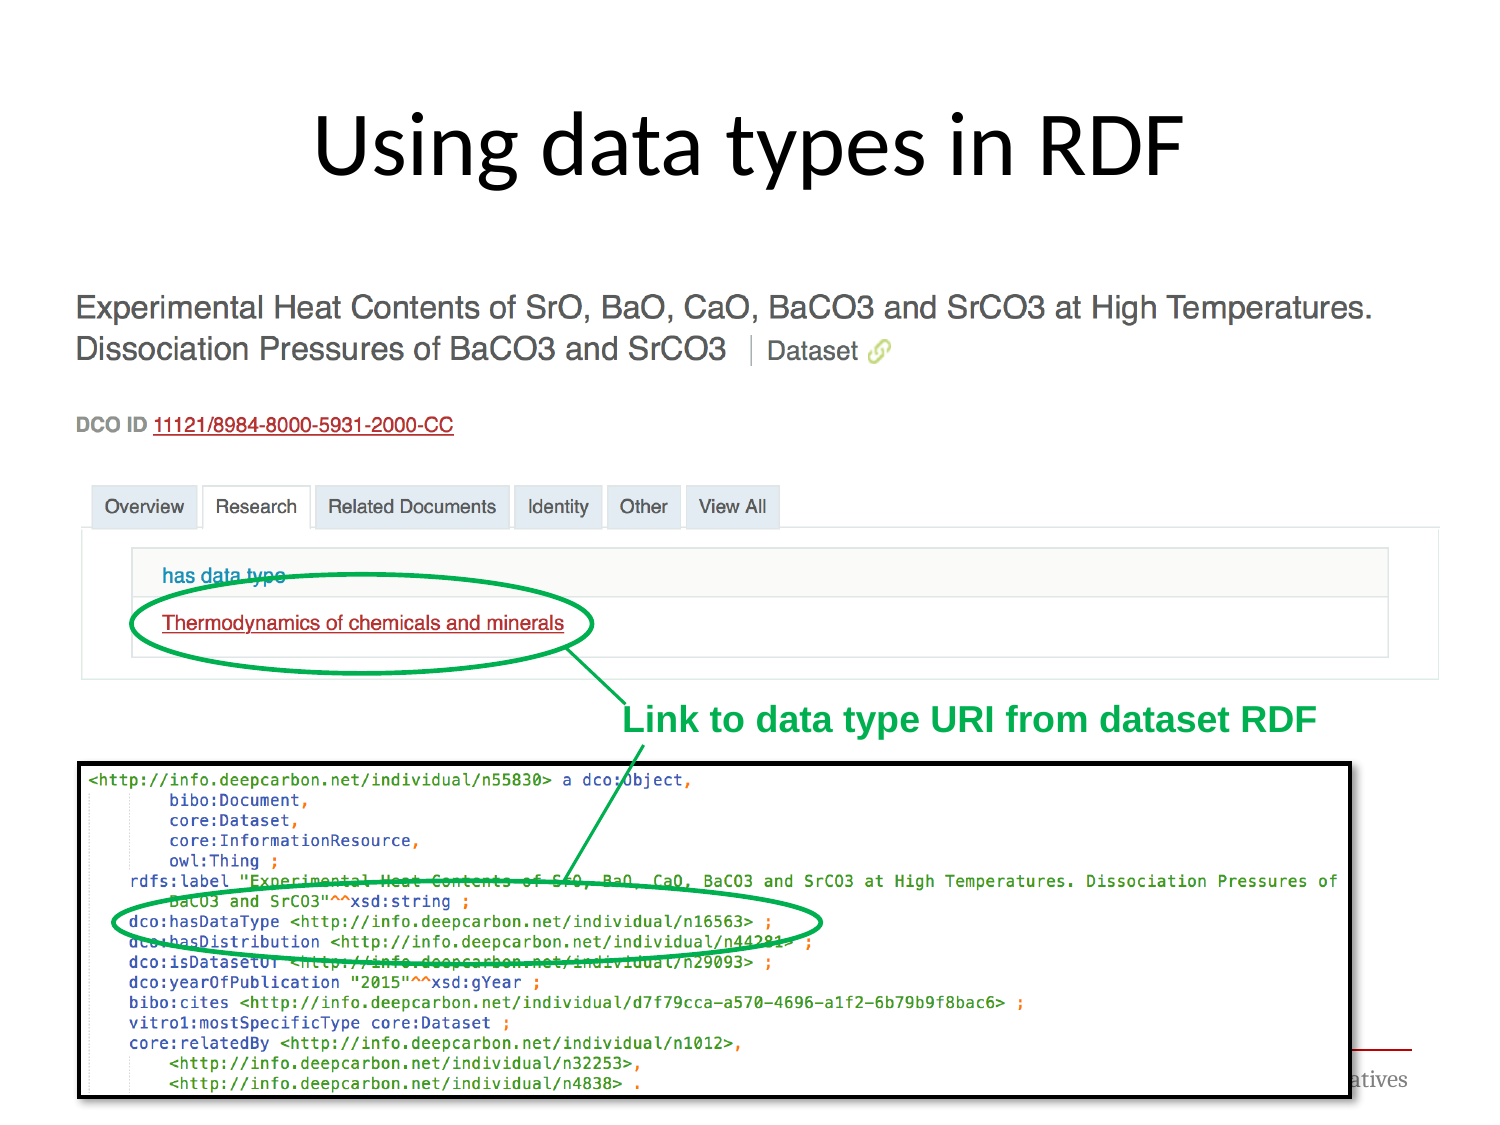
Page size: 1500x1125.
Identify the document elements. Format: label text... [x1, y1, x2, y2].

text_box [563, 645, 626, 705]
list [40, 231, 1483, 752]
title Using data types in RDF [74, 44, 1426, 230]
picture [80, 765, 1349, 1096]
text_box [563, 744, 644, 881]
